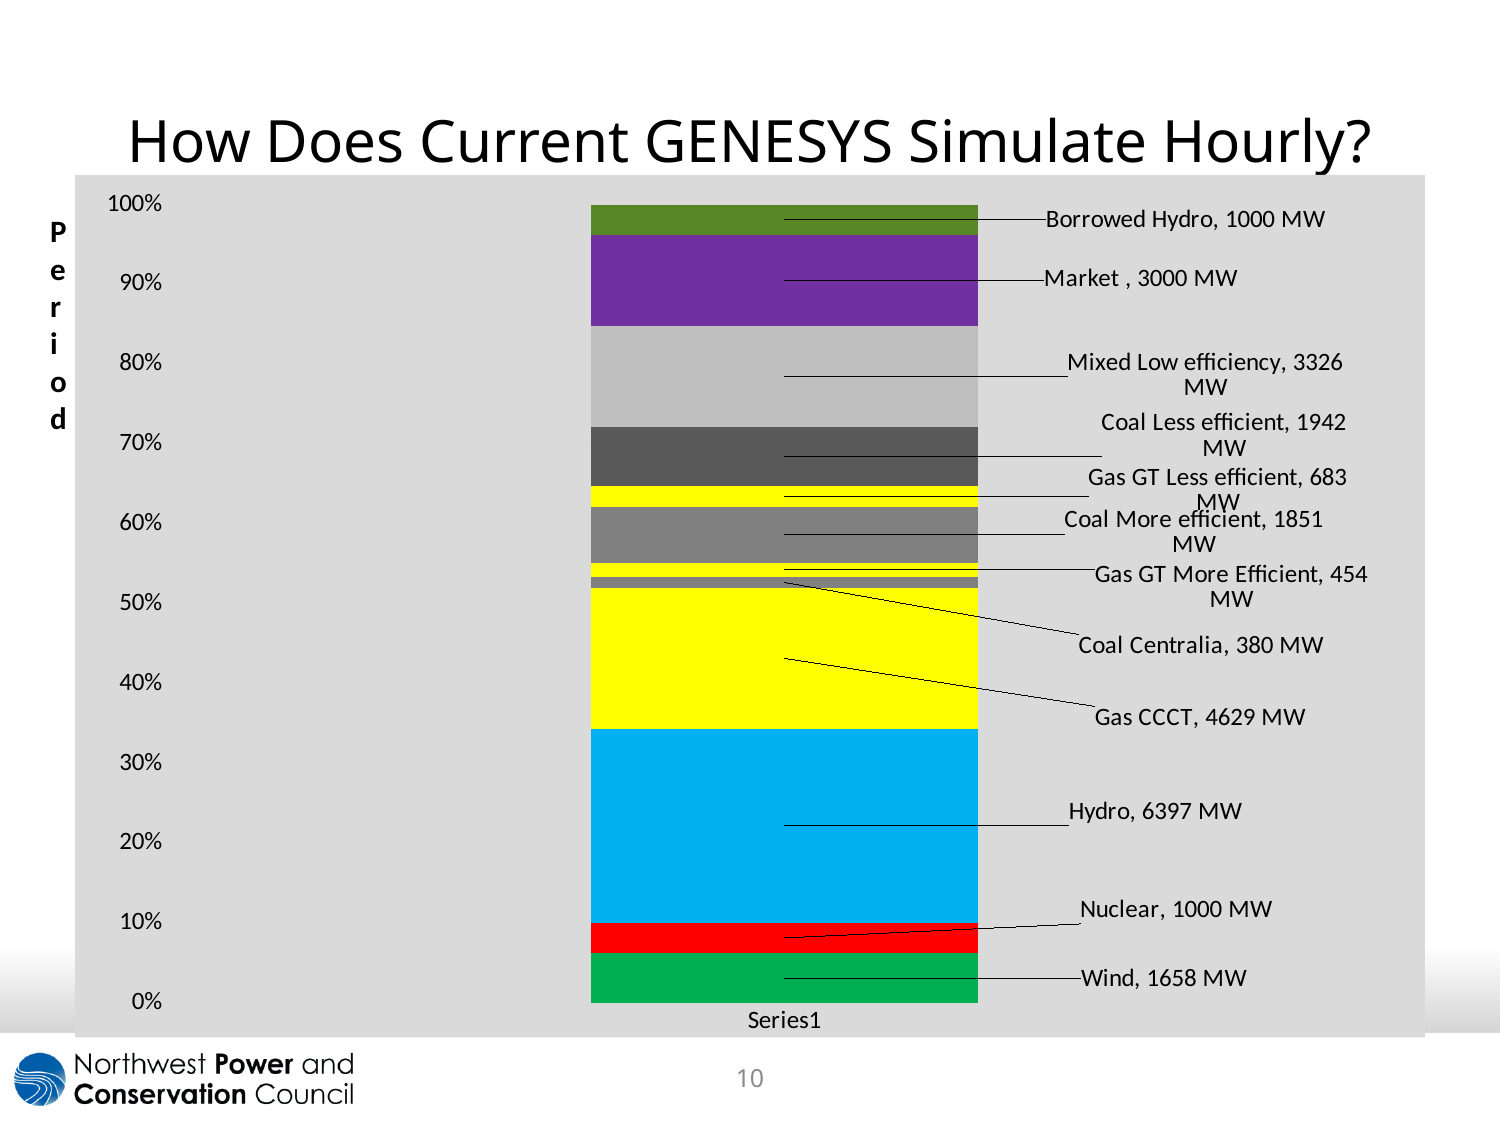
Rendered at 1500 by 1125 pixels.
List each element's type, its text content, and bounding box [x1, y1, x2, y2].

title How Does Current GENESYS Simulate Hourly? [75, 45, 1425, 174]
picture [13, 1052, 353, 1106]
chart [74, 174, 1426, 1038]
slide_number 10 [575, 1050, 925, 1110]
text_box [49, 199, 69, 1026]
